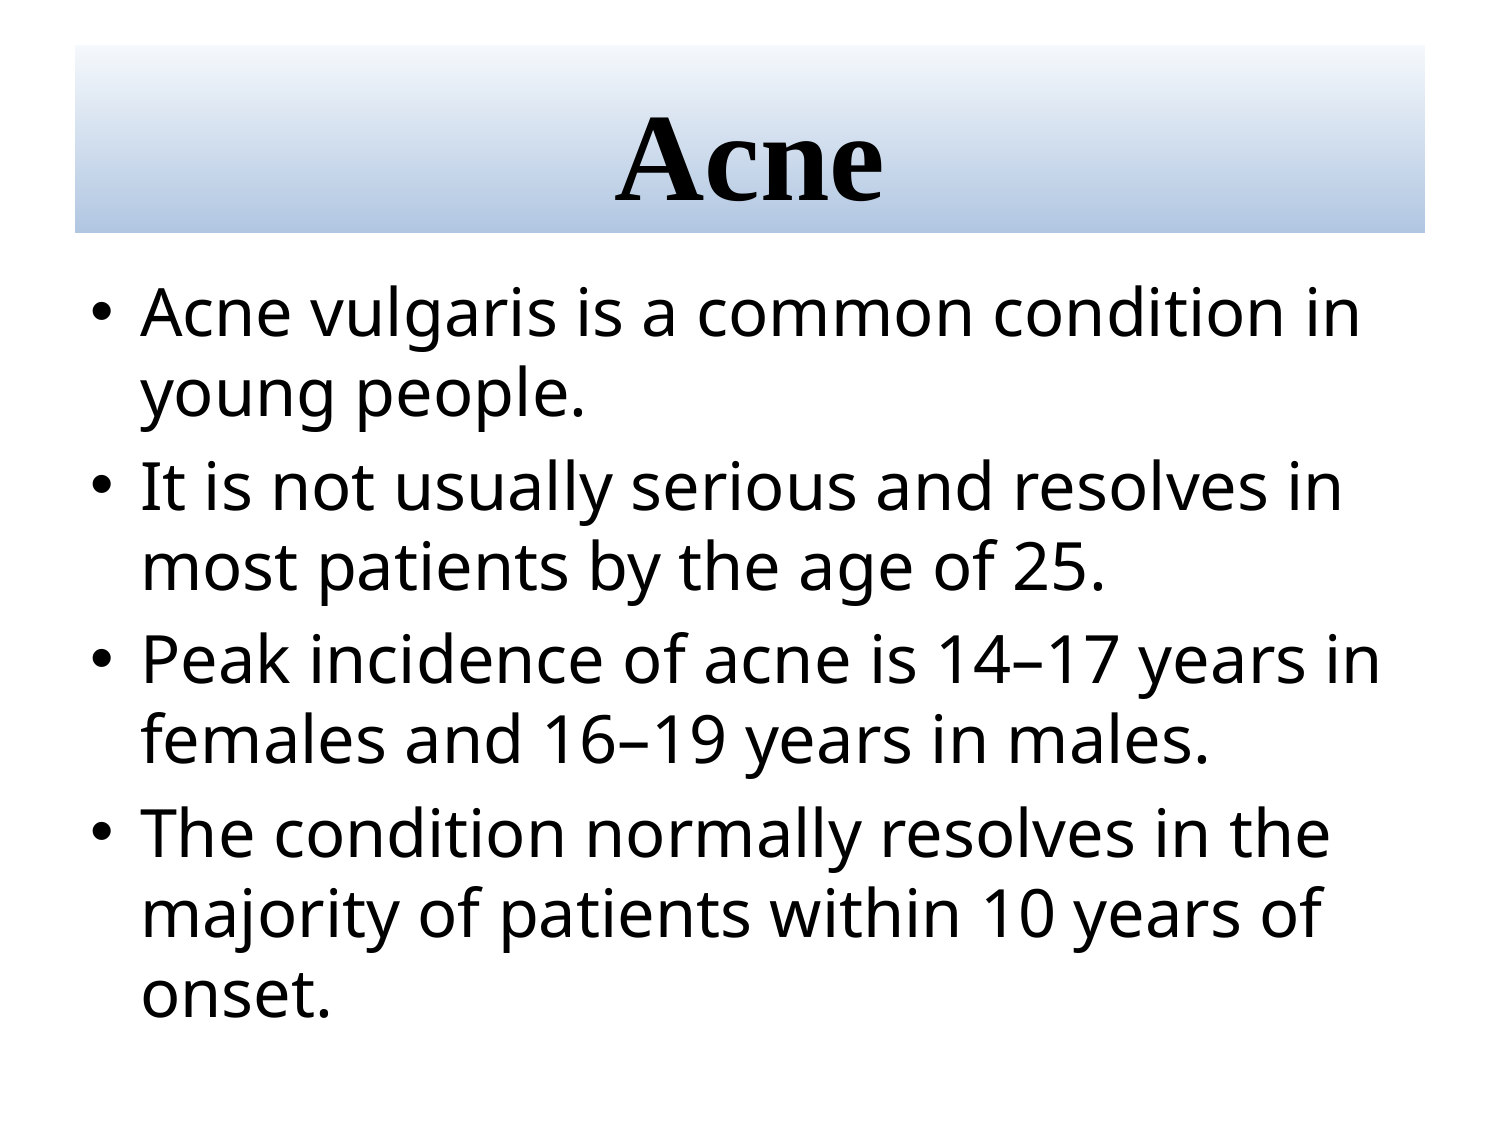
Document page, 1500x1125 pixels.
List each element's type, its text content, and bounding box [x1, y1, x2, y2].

list Acne vulgaris is a common condition in young people. It is not usually serious and resolves in most patients by the age of 25. Peak incidence of acne is 14–17 years in females and 16–19 years in males. The condition normally resolves in the majority of patients within 10 years of onset. [75, 262, 1425, 1050]
title Acne [75, 45, 1425, 233]
